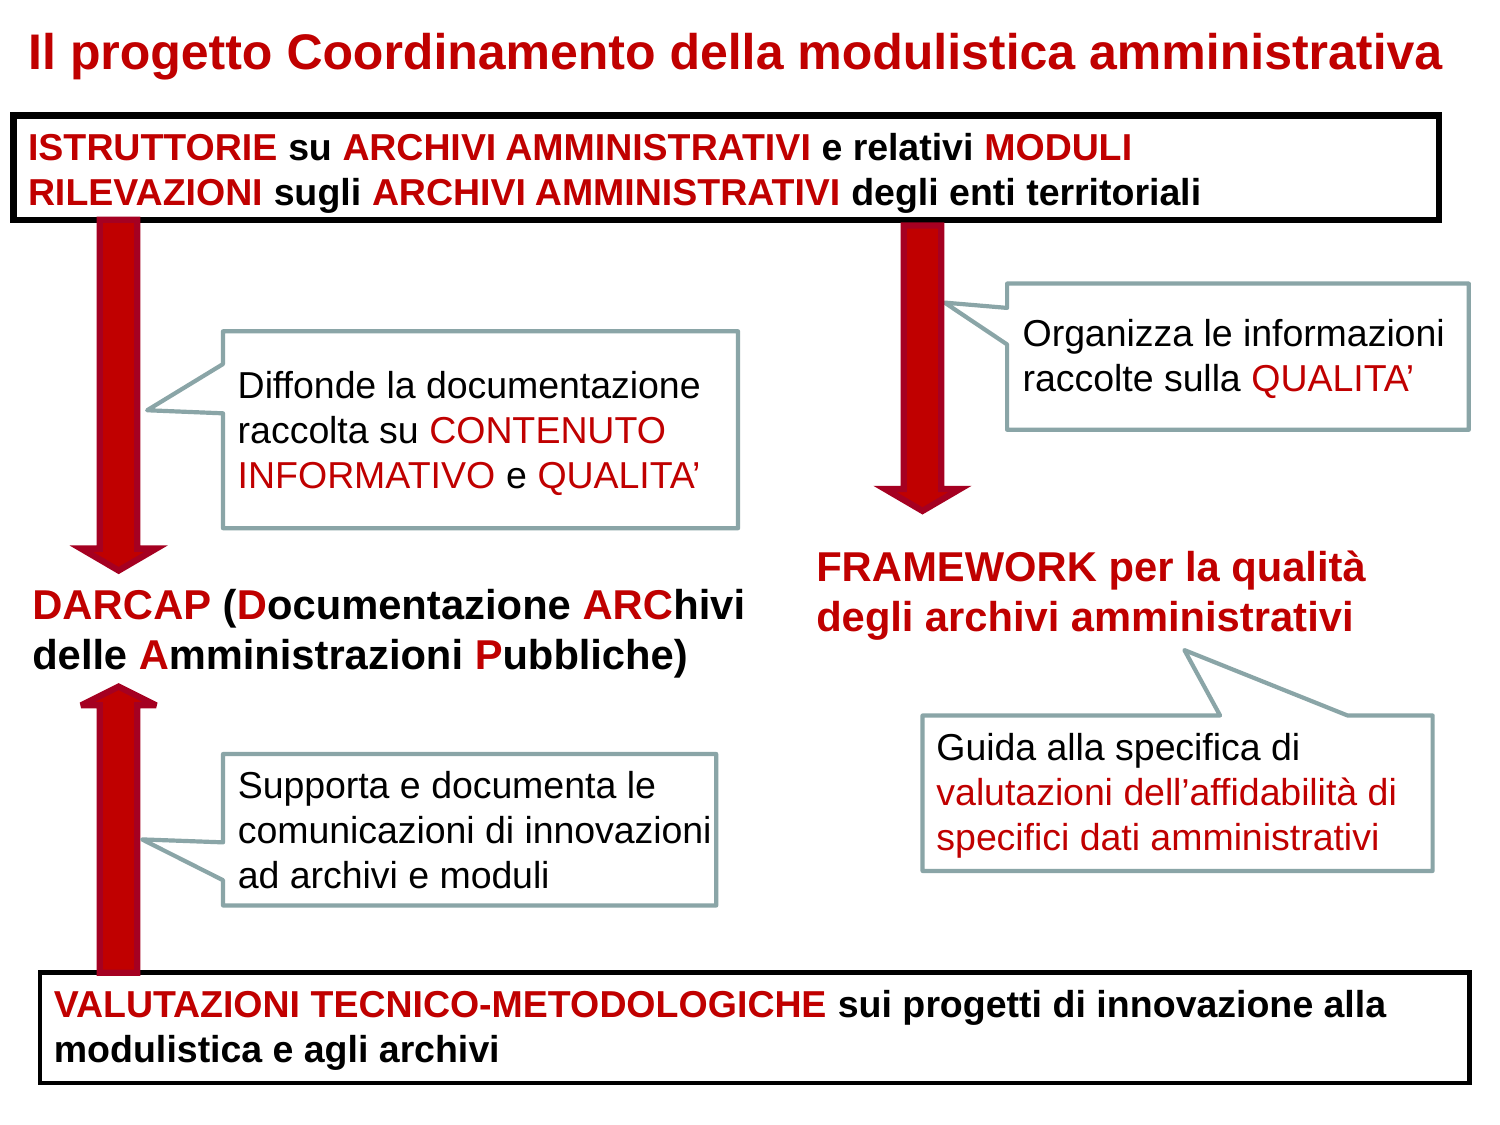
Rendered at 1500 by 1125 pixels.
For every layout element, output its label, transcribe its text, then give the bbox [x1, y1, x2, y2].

text_box VALUTAZIONI TECNICO-METODOLOGICHE sui progetti di innovazione alla modulistica e agli archivi [40, 972, 1470, 1083]
text_box Diffonde la documentazione raccolta su CONTENUTO INFORMATIVO e QUALITA’ [222, 354, 739, 504]
text_box ISTRUTTORIE su ARCHIVI AMMINISTRATIVI e relativi MODULI RILEVAZIONI sugli ARCHIVI AMMINISTRATIVI degli enti territoriali [13, 115, 1440, 221]
text_box [139, 751, 719, 908]
text_box [81, 686, 157, 973]
text_box [920, 648, 1435, 874]
text_box [942, 281, 1471, 432]
text_box Supporta e documenta le comunicazioni di innovazioni ad archivi e moduli [223, 753, 745, 904]
text_box [145, 329, 741, 531]
text_box [885, 225, 961, 511]
text_box Il progetto Coordinamento della modulistica amministrativa [13, 12, 1475, 88]
text_box [81, 219, 157, 571]
text_box FRAMEWORK per la qualità degli archivi amministrativi [801, 531, 1475, 647]
text_box DARCAP (Documentazione ARChivi delle Amministrazioni Pubbliche) [17, 570, 779, 686]
